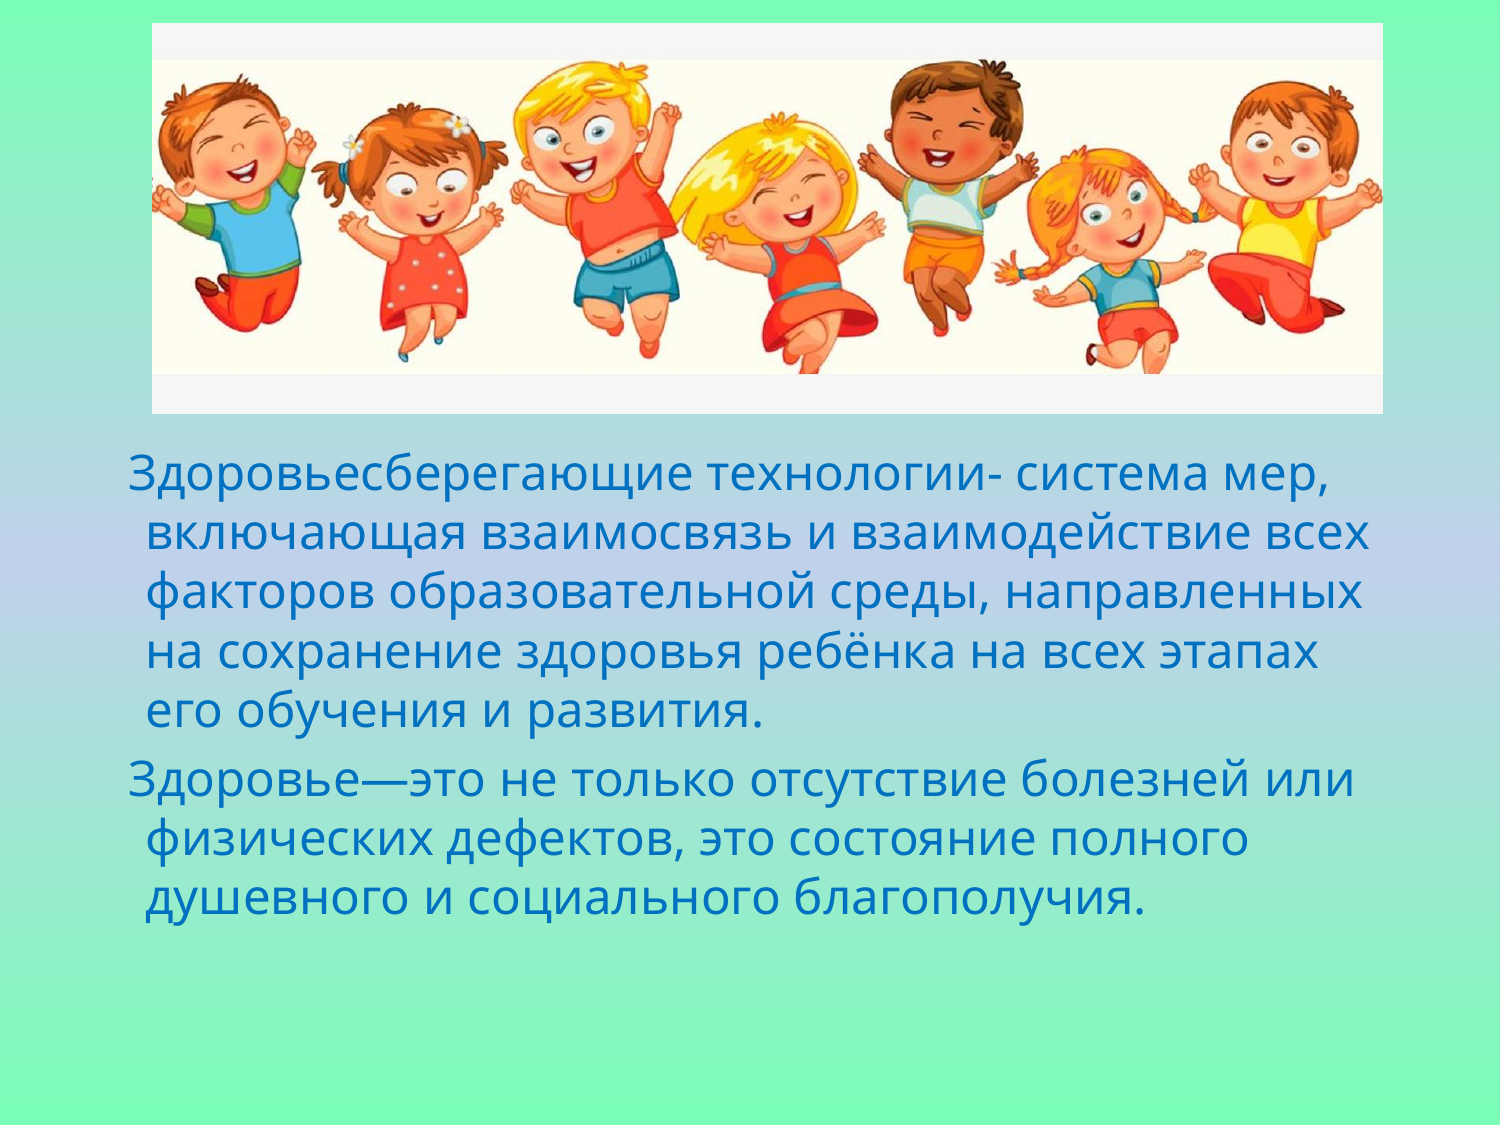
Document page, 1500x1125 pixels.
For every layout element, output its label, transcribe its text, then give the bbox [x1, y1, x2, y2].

picture [152, 23, 1383, 414]
list Здоровьесберегающие технологии- система мер, включающая взаимосвязь и взаимодействие всех факторов образовательной среды, направленных на сохранение здоровья ребёнка на всех этапах его обучения и развития. Здоровье—это не только отсутствие болезней или физических дефектов, это состояние полного душевного и социального благополучия. [75, 433, 1425, 1005]
